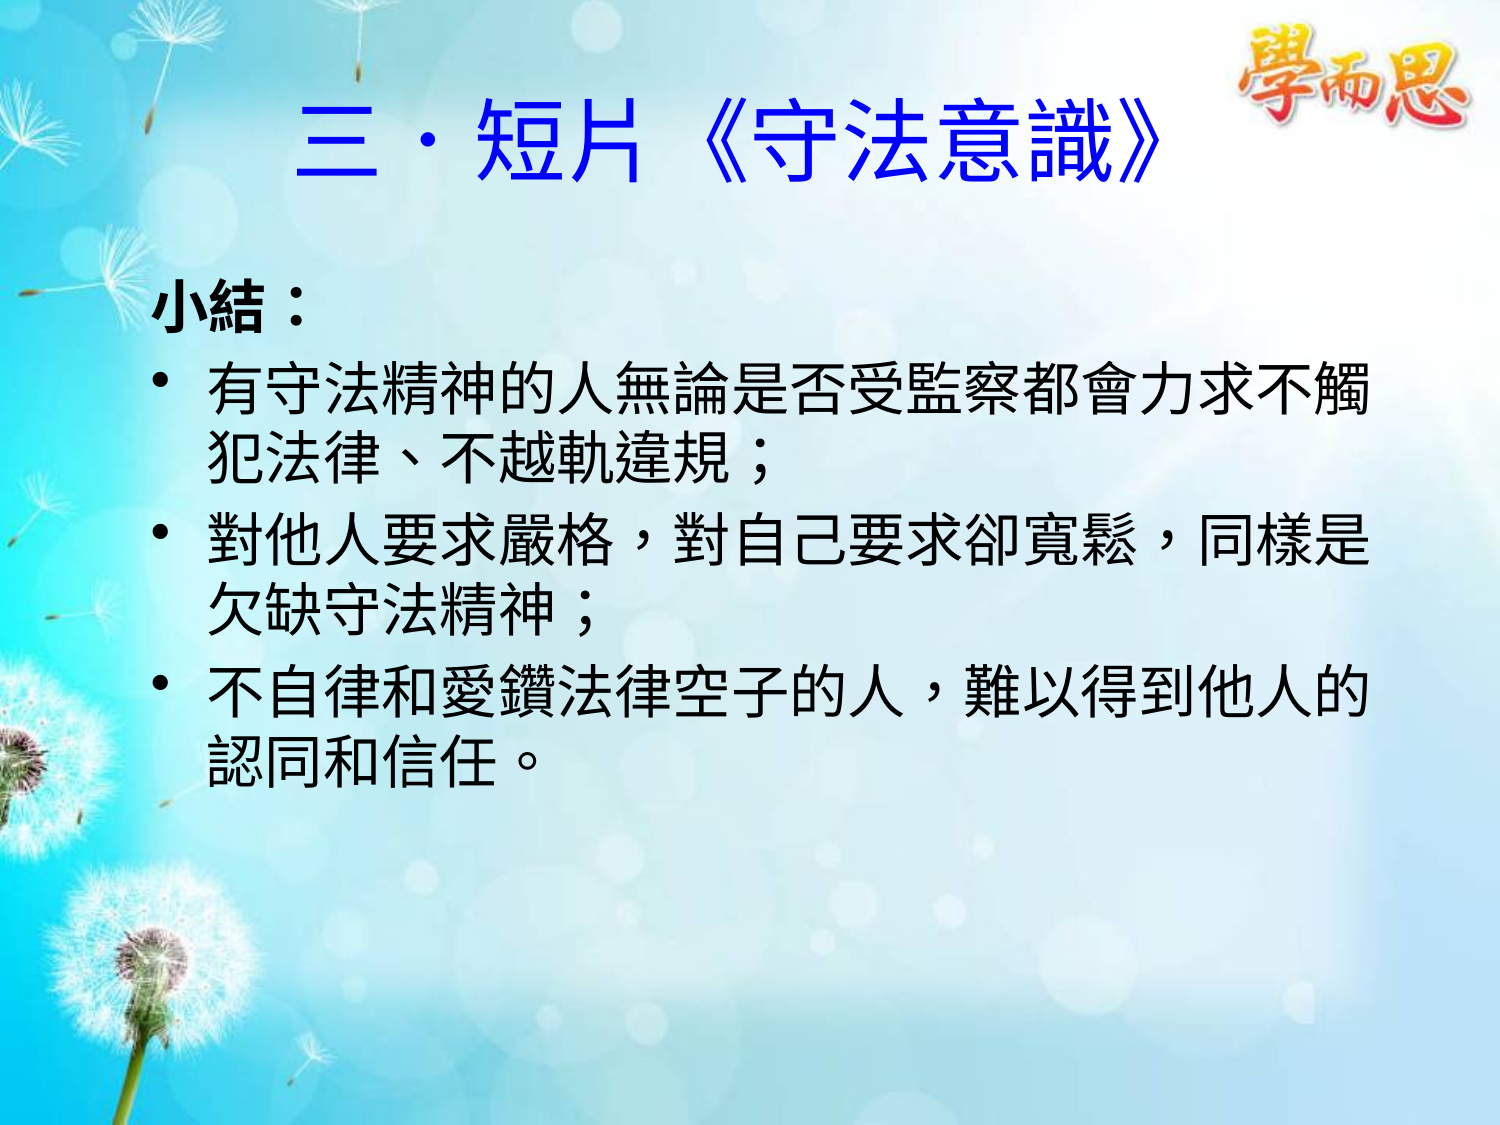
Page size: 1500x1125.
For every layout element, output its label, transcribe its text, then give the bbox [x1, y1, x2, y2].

title 三．短片《守法意識》 [75, 45, 1425, 233]
picture [0, 0, 1500, 1125]
list 小結： 有守法精神的人無論是否受監察都會力求不觸犯法律、不越軌違規； 對他人要求嚴格，對自己要求卻寬鬆，同樣是欠缺守法精神； 不自律和愛鑽法律空子的人，難以得到他人的認同和信任。 [135, 262, 1425, 1005]
